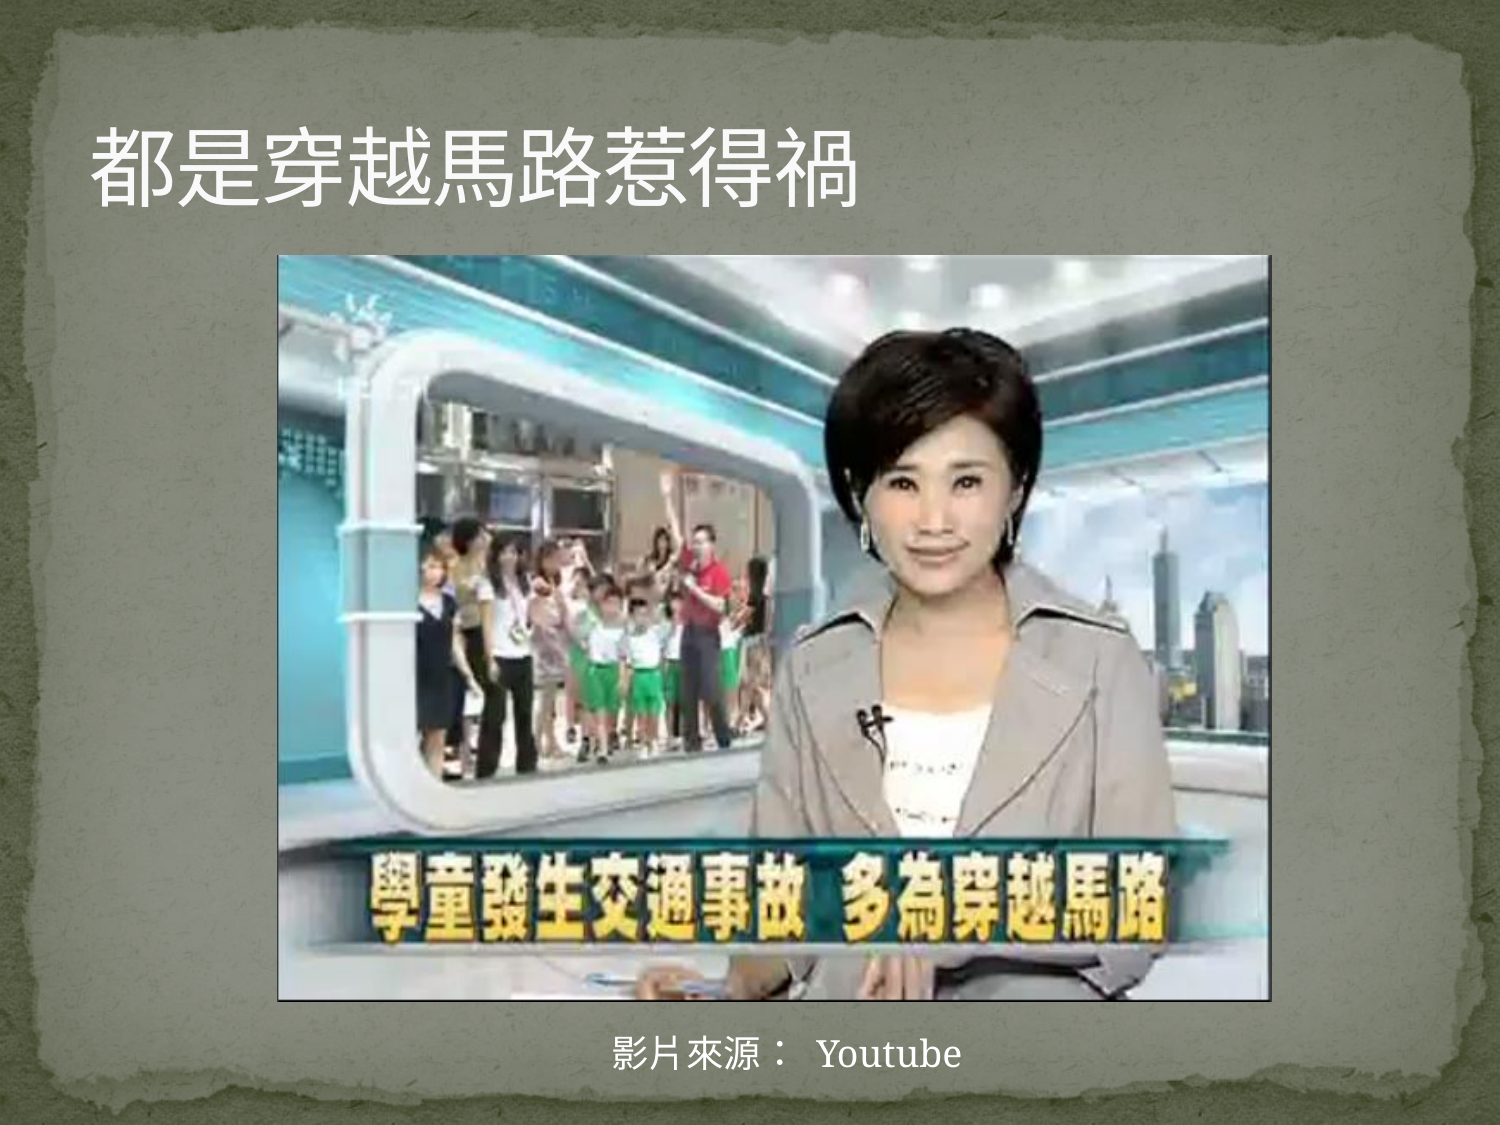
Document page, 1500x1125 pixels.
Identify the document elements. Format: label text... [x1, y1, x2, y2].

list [280, 258, 1270, 1000]
title 都是穿越馬路惹得禍 [74, 24, 1425, 225]
text_box 影片來源： Youtube [596, 1023, 987, 1083]
